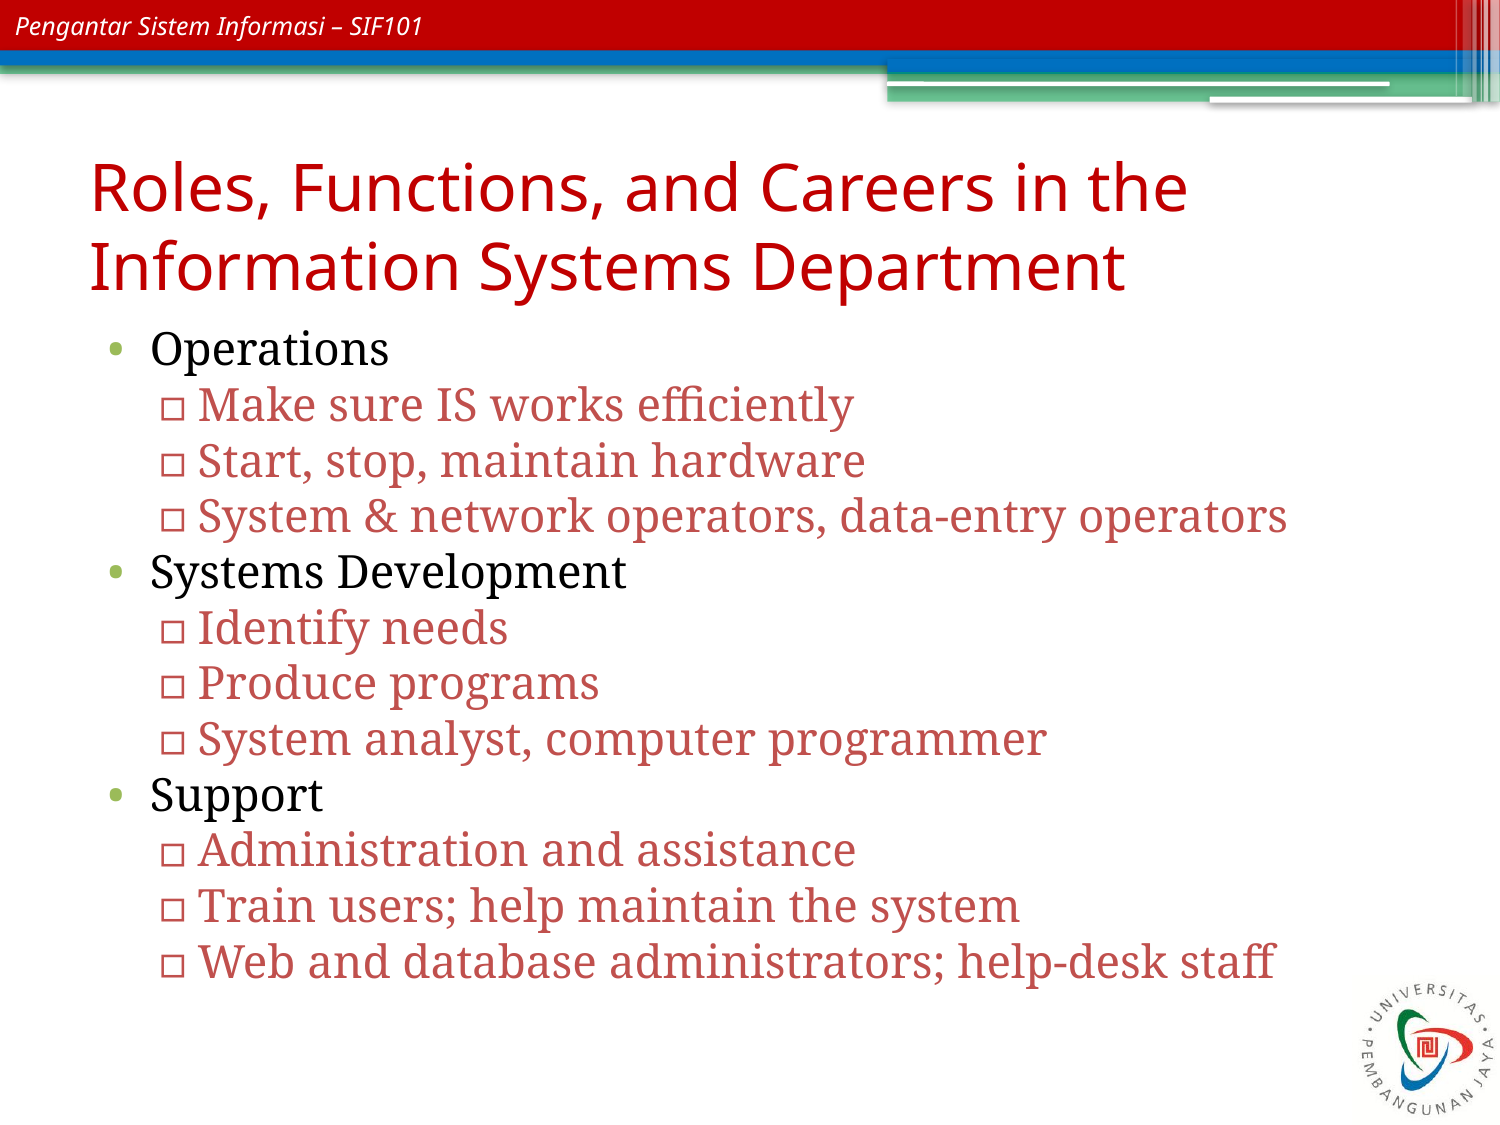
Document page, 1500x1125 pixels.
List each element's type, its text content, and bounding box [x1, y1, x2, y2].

picture [1352, 975, 1500, 1125]
title Roles, Functions, and Careers in the Information Systems Department [75, 137, 1425, 313]
list Operations Make sure IS works efficiently Start, stop, maintain hardware System & network operators, data-entry operators Systems Development Identify needs Produce programs System analyst, computer programmer Support Administration and assistance Train users; help maintain the system Web and database administrators; help-desk staff [75, 318, 1425, 1029]
